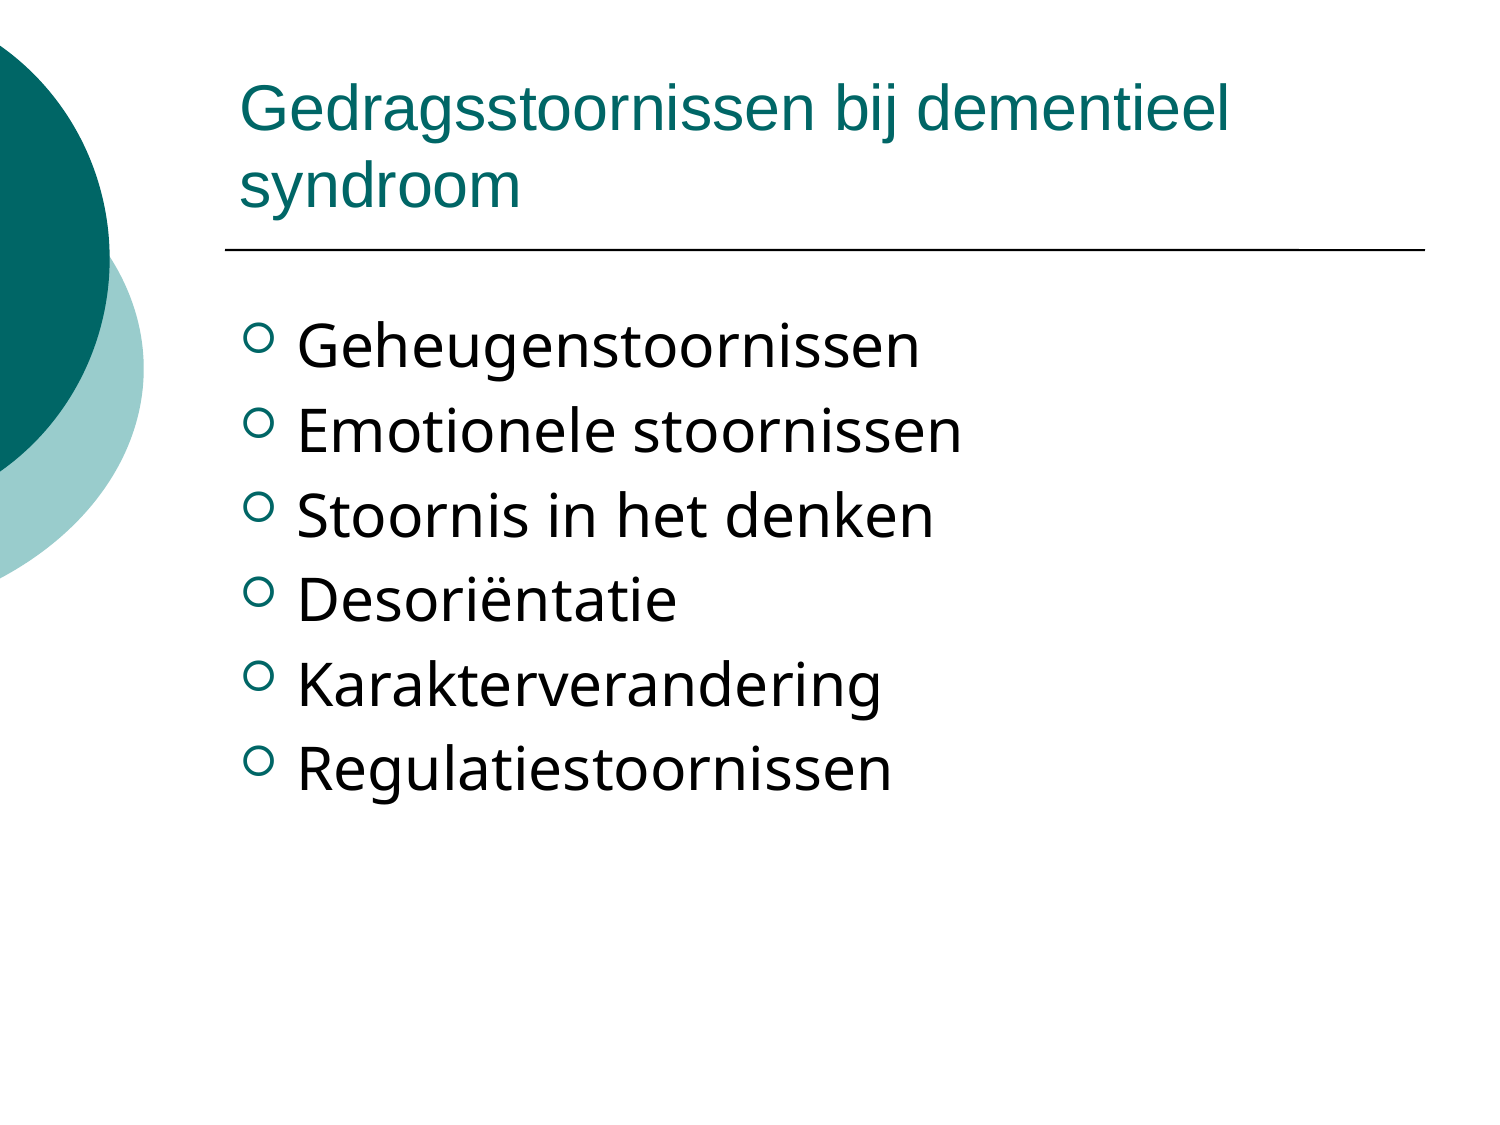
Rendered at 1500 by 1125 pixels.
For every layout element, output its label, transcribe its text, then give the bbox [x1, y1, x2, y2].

list Geheugenstoornissen Emotionele stoornissen Stoornis in het denken Desoriëntatie Karakterverandering Regulatiestoornissen [224, 299, 1425, 975]
title Gedragsstoornissen bij dementieel syndroom [224, 49, 1425, 238]
